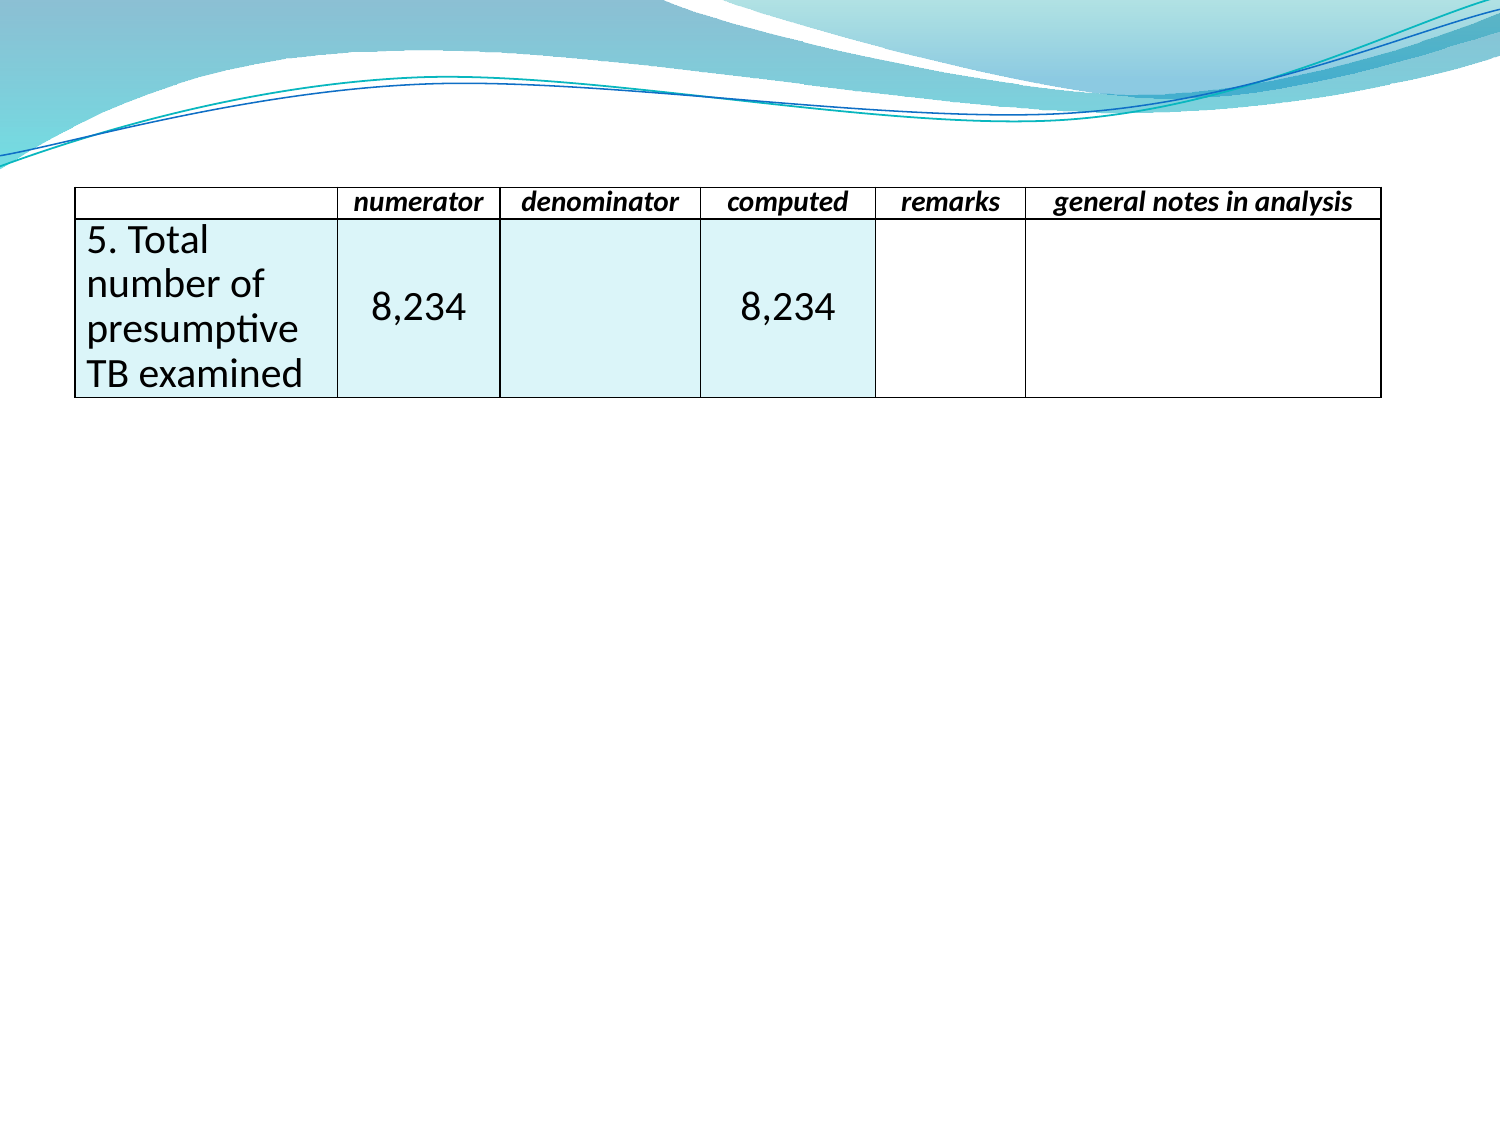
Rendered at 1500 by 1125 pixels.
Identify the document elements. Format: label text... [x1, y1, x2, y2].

table_cell [876, 220, 1025, 397]
table_header remarks [876, 188, 1025, 218]
table_header general notes in analysis [1026, 188, 1380, 218]
table_cell 8,234 [338, 220, 499, 397]
table_cell 8,234 [701, 220, 875, 397]
table_cell [501, 220, 700, 397]
table_cell 5. Total number of presumptive TB examined [76, 220, 337, 397]
table_header computed [701, 188, 875, 218]
table_header numerator [338, 188, 499, 218]
table_header denominator [501, 188, 700, 218]
table_header [76, 188, 337, 218]
table_cell [1026, 220, 1380, 397]
